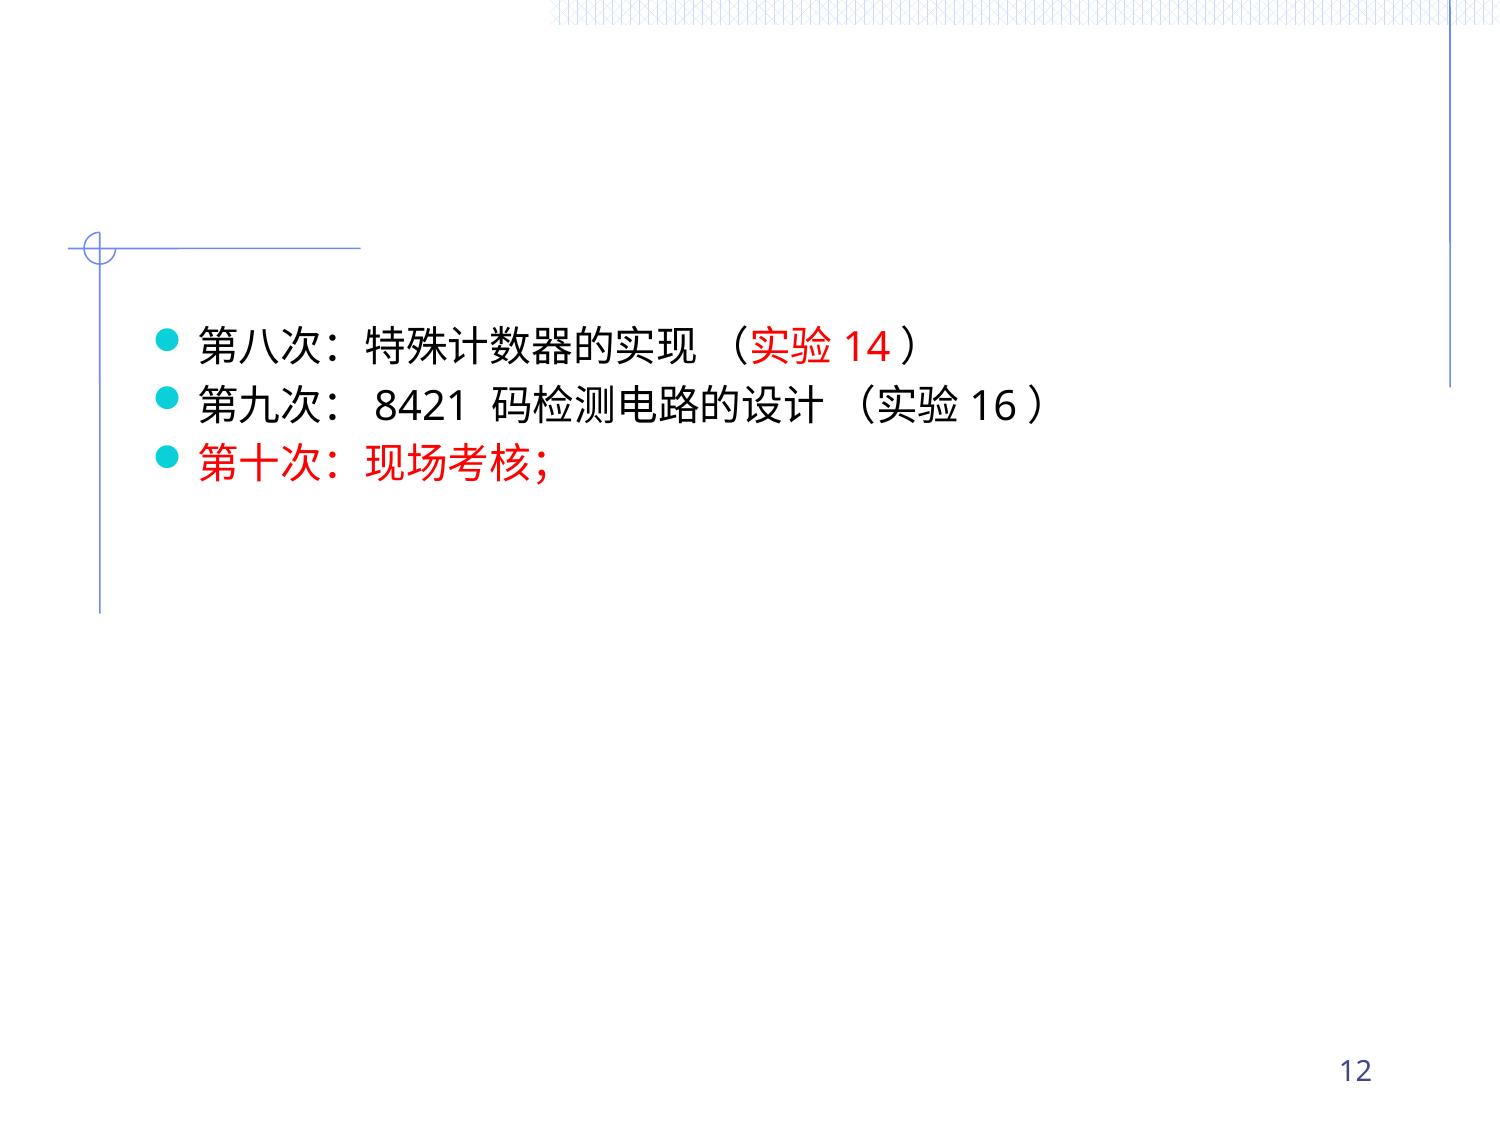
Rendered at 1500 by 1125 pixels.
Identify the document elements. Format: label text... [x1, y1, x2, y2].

list 第八次：特殊计数器的实现 （实验14） 第九次：8421 码检测电路的设计 （实验16） 第十次：现场考核； [137, 312, 1413, 988]
slide_number 12 [1074, 1025, 1388, 1100]
